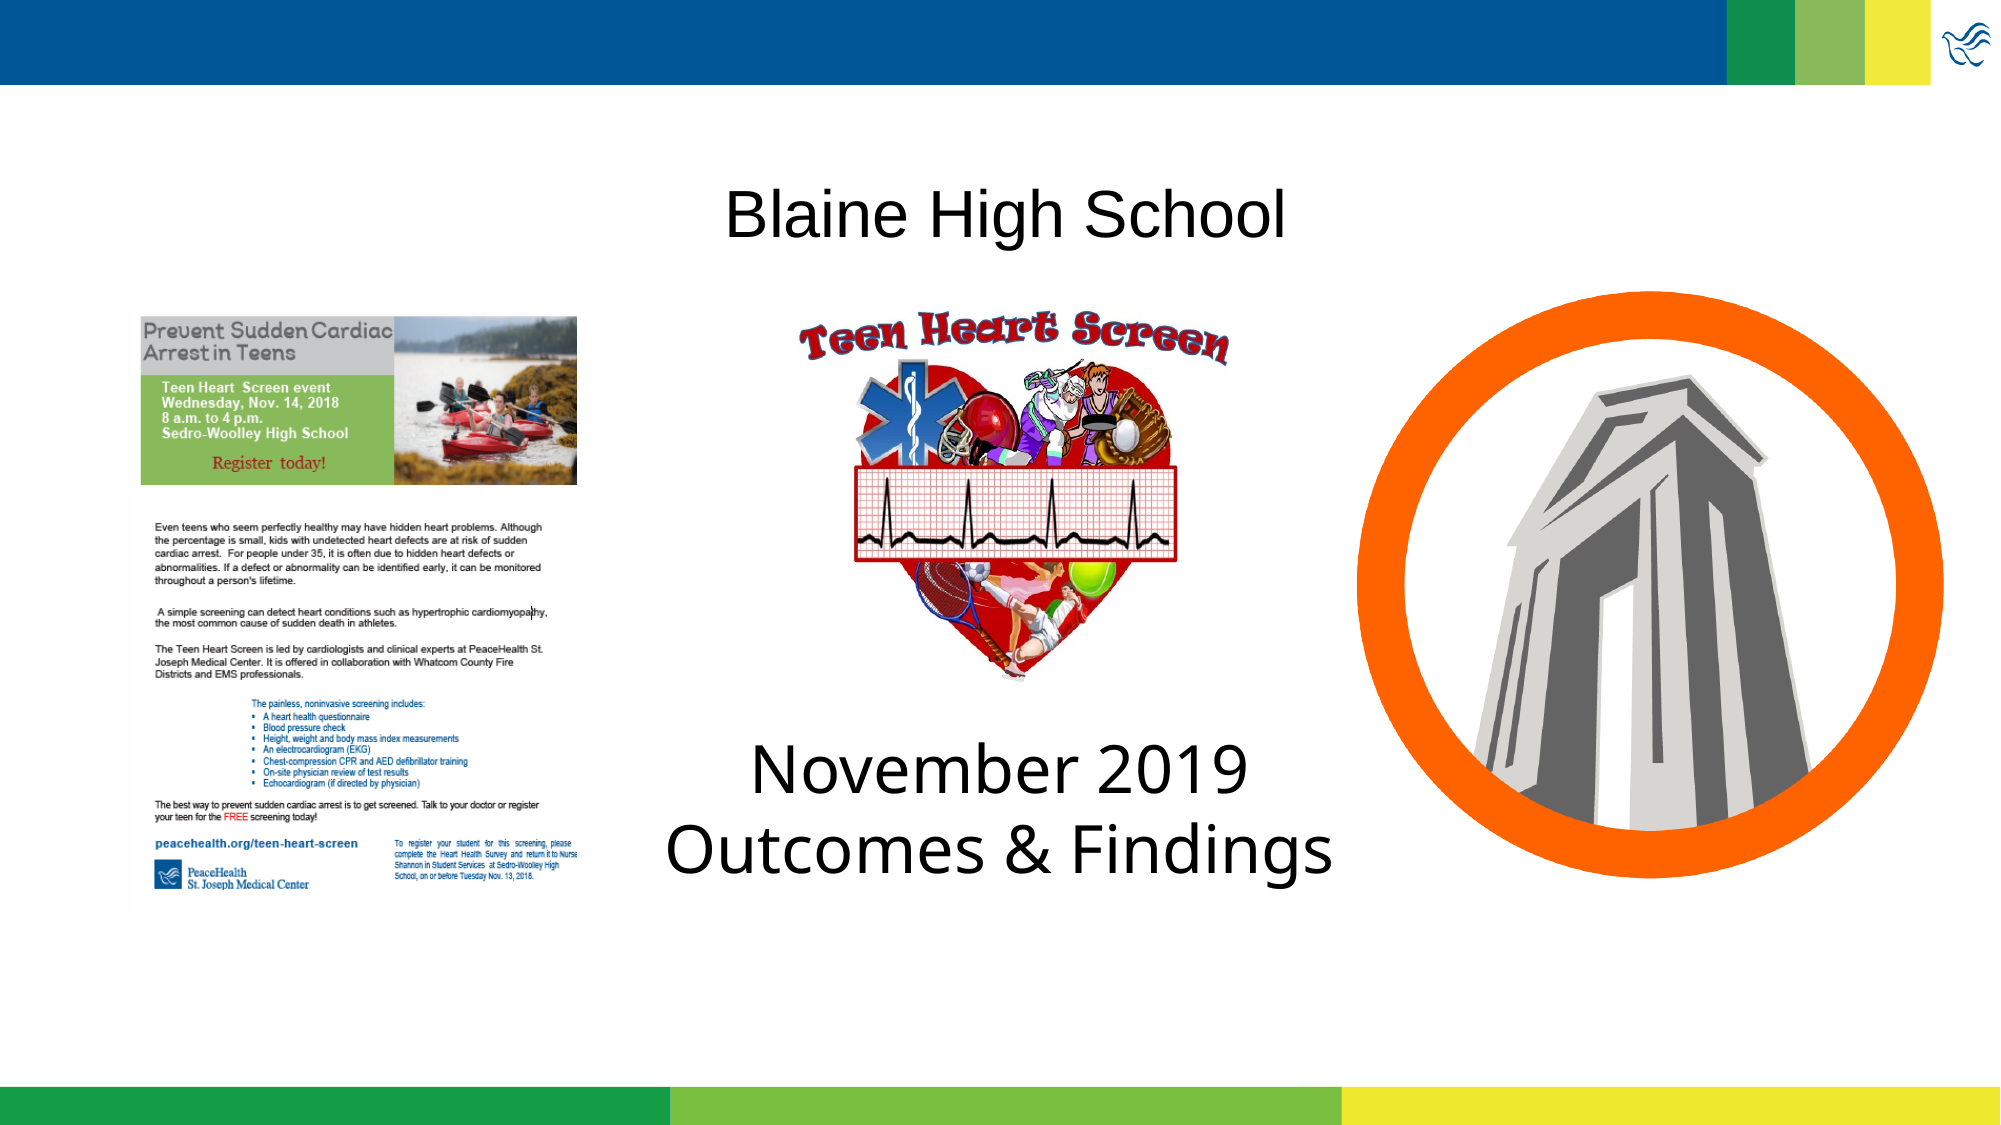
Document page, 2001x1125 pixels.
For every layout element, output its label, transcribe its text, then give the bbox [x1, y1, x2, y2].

picture [1728, 0, 2000, 85]
picture [128, 310, 577, 910]
picture [0, 0, 1725, 85]
picture [795, 297, 1235, 688]
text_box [0, 1086, 2000, 1125]
text_box Blaine High School [393, 147, 1619, 248]
text_box November 2019 Outcomes & Findings [649, 719, 1351, 895]
picture [1350, 285, 1950, 886]
